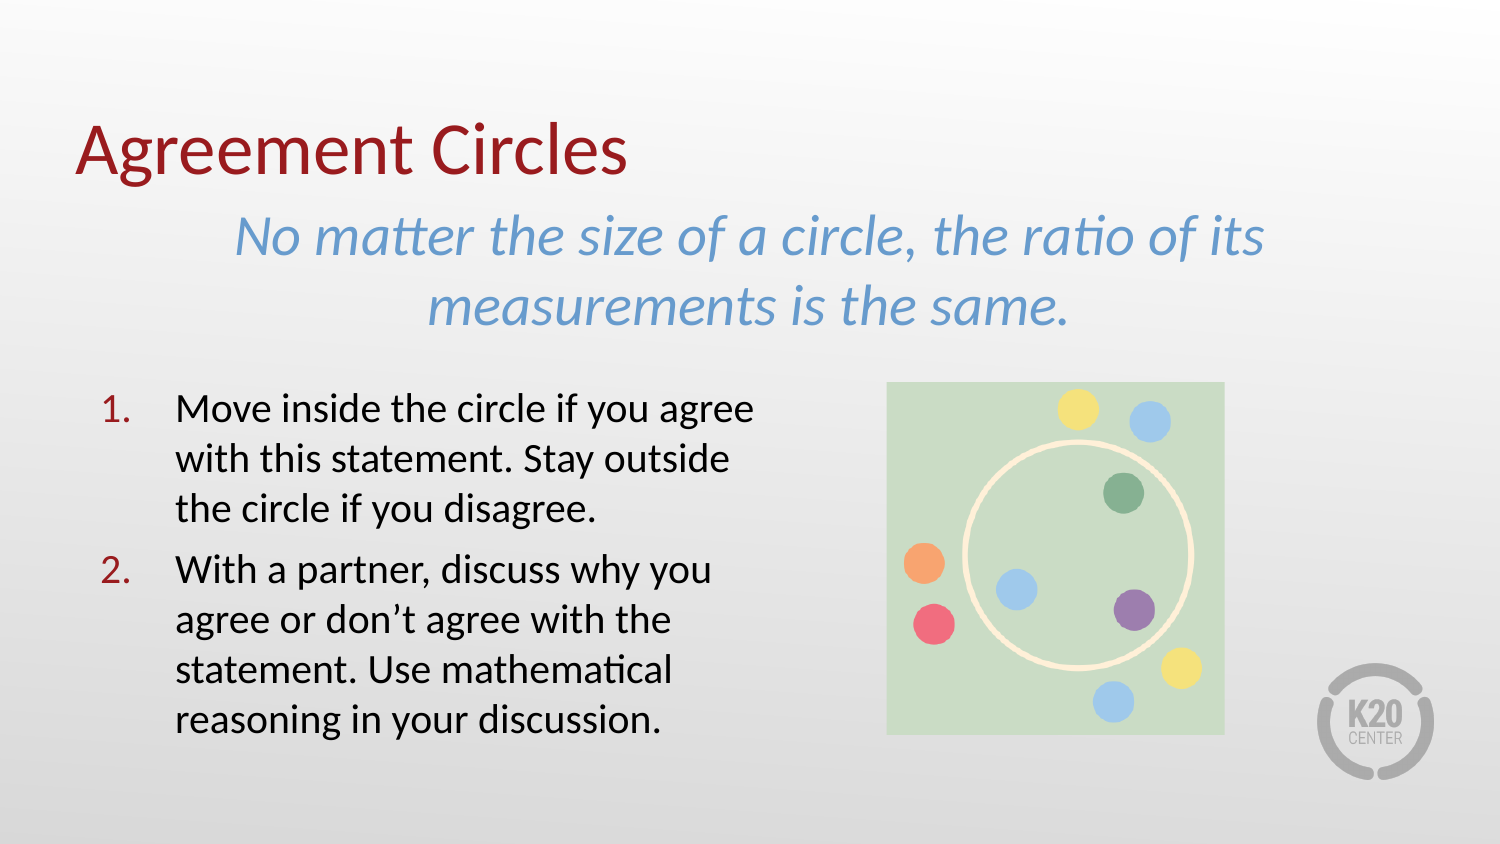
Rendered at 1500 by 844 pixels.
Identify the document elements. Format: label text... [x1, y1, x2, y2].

picture [886, 381, 1225, 735]
list No matter the size of a circle, the ratio of its measurements is the same. [75, 189, 1425, 292]
text_box Move inside the circle if you agree with this statement. Stay outside the circle if you disagree. With a partner, discuss why you agree or don’t agree with the statement. Use mathematical reasoning in your discussion. [75, 373, 782, 784]
title Agreement Circles [75, 49, 1425, 189]
picture [1300, 646, 1451, 797]
